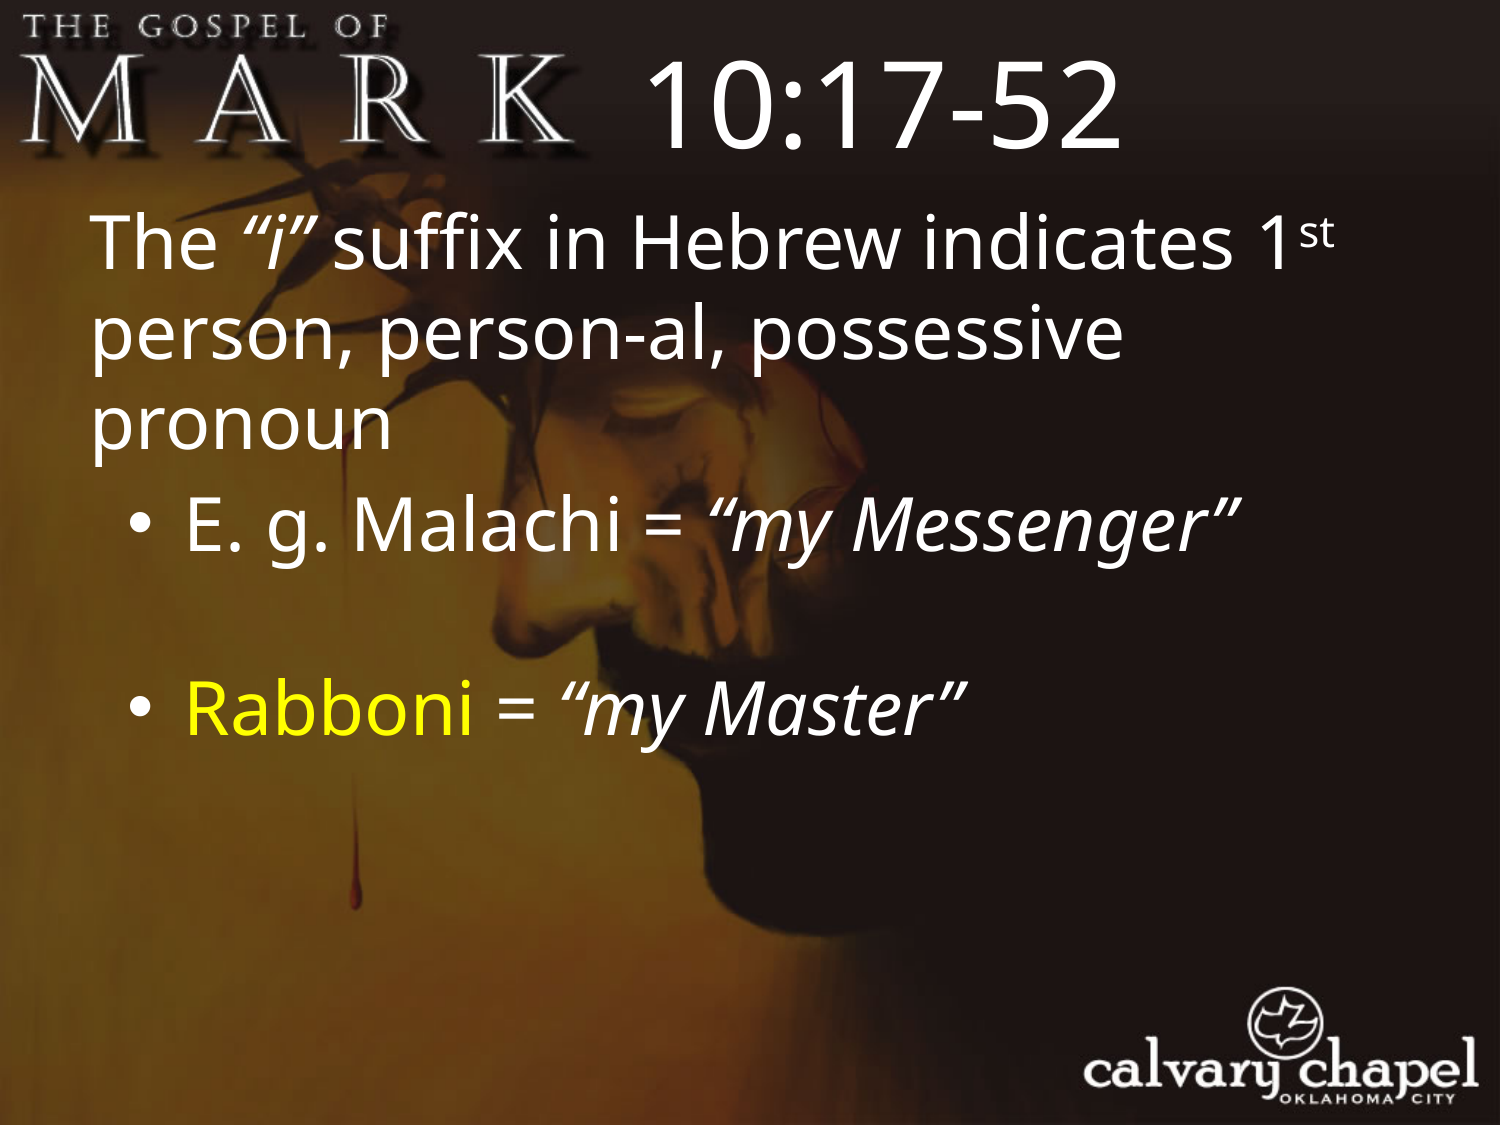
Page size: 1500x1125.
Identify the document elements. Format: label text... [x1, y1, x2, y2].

text_box The “i” suffix in Hebrew indicates 1st person, person-al, possessive pronoun [74, 187, 1425, 473]
text_box E. g. Malachi = “my Messenger” [112, 469, 1425, 574]
text_box 10:17-52 [624, 20, 1425, 180]
text_box Rabboni = “my Master” [112, 653, 1425, 758]
picture [0, 0, 1500, 1125]
